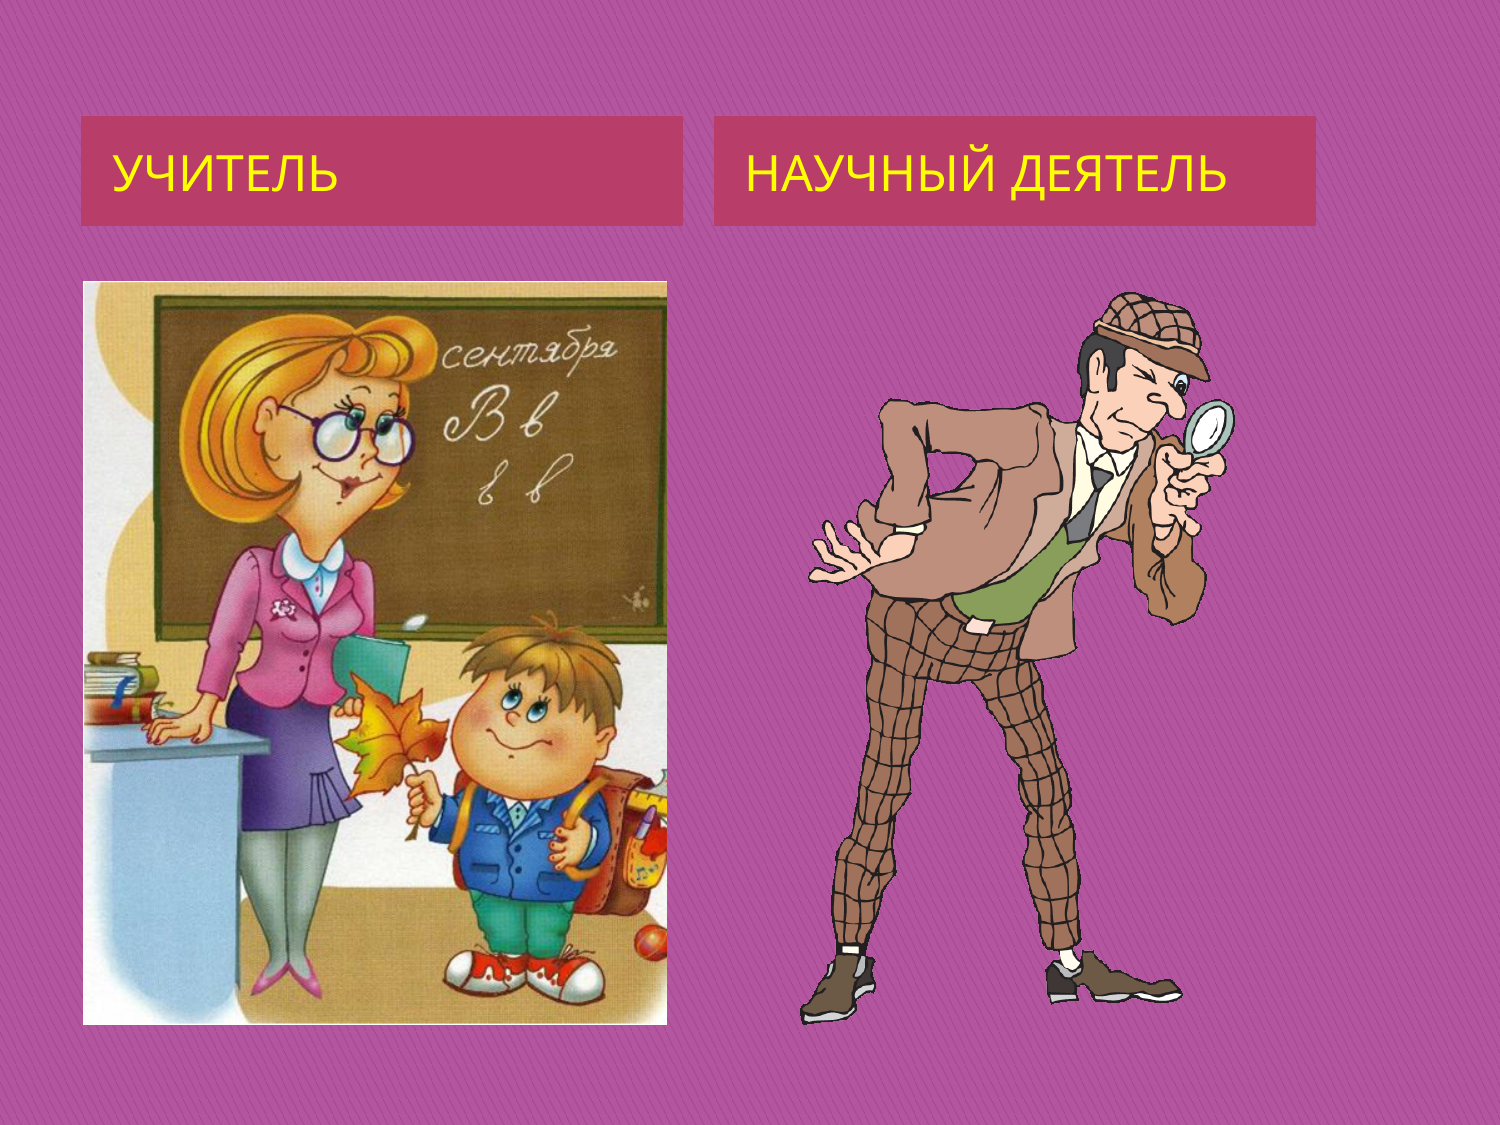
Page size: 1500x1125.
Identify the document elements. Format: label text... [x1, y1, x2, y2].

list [83, 280, 667, 1026]
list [799, 292, 1235, 1026]
list НАУЧНЫЙ ДЕЯТЕЛЬ [714, 116, 1316, 226]
list УЧИТЕЛЬ [81, 116, 683, 226]
